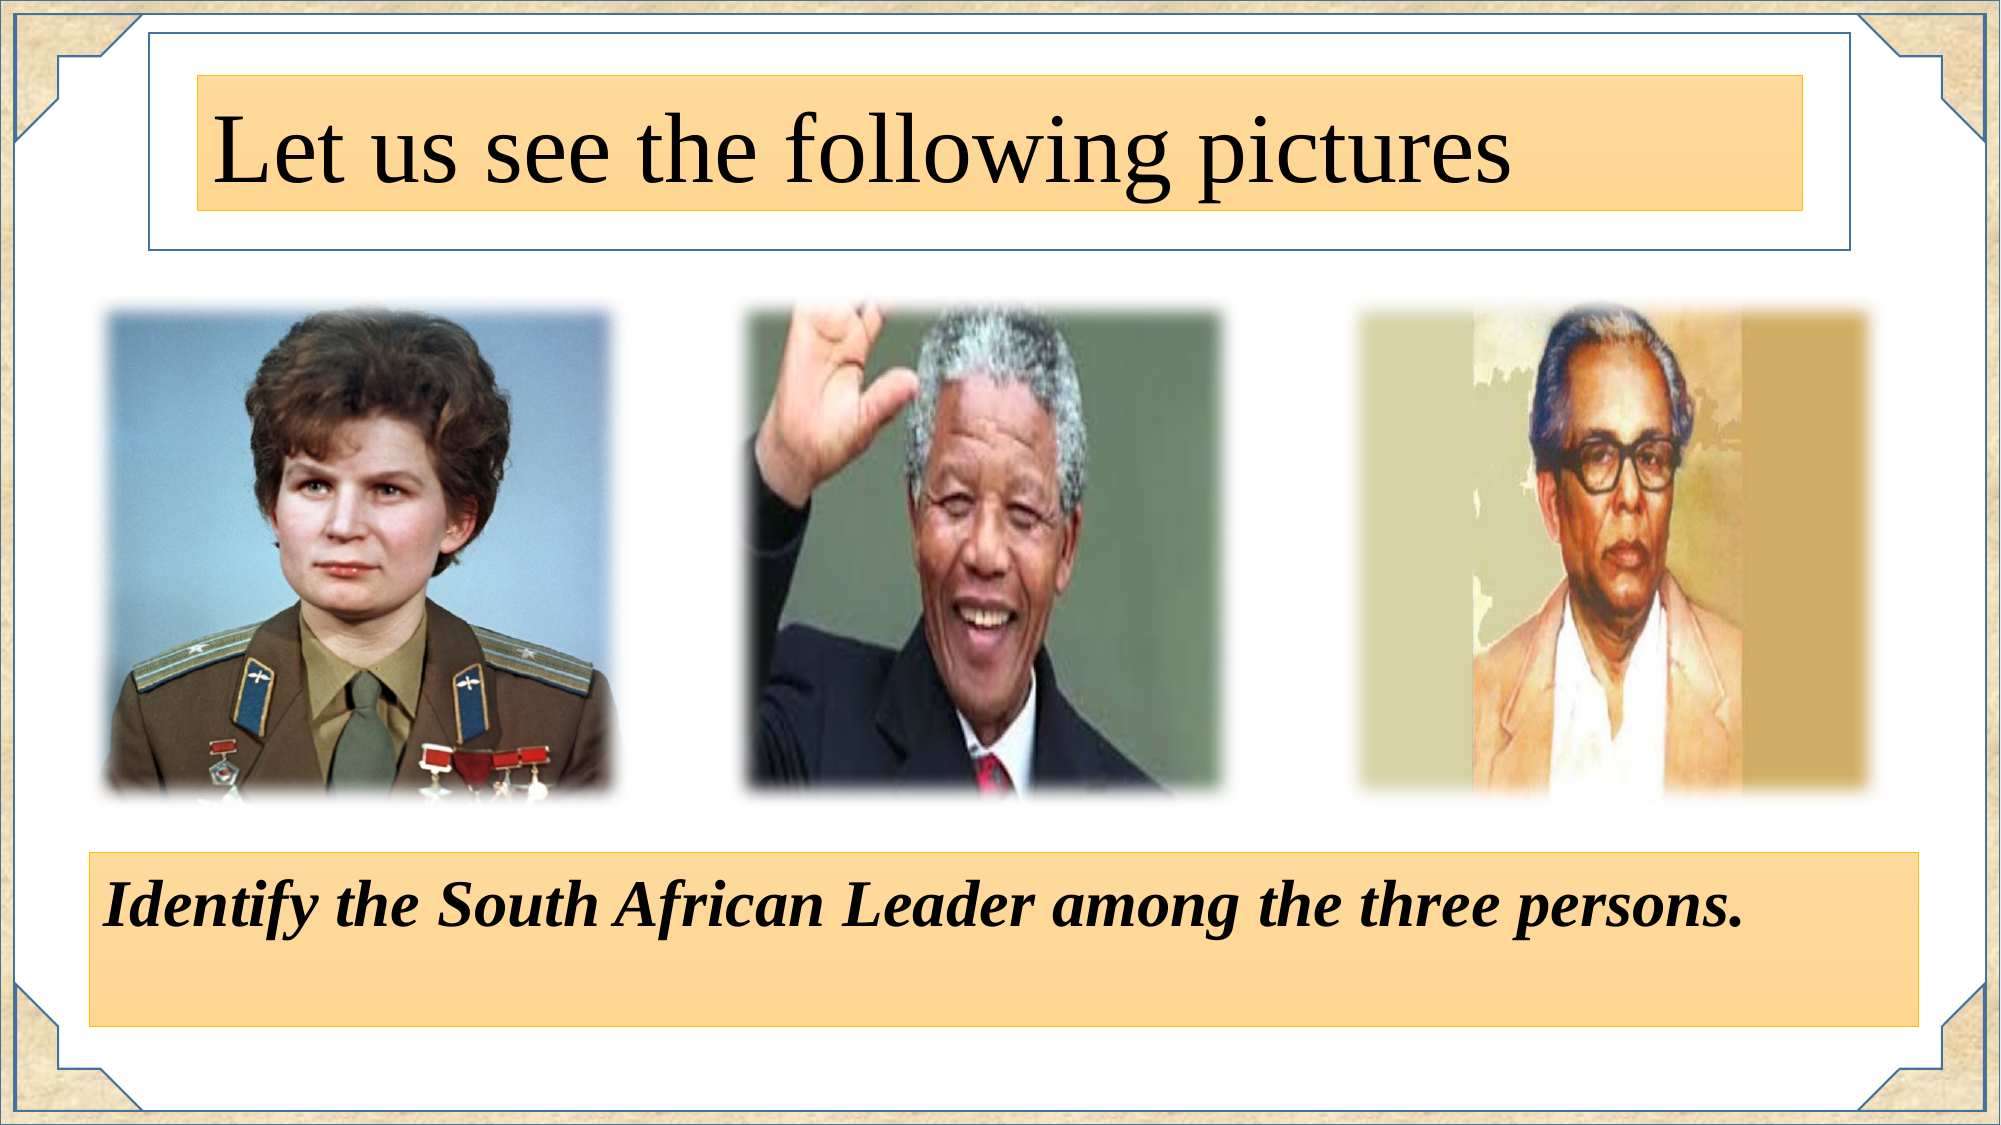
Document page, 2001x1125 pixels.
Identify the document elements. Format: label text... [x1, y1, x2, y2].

text_box Let us see the following pictures [197, 75, 1803, 211]
text_box Identify the South African Leader among the three persons. [89, 852, 1919, 1027]
text_box [148, 32, 1851, 251]
picture [1, 1, 1999, 1124]
